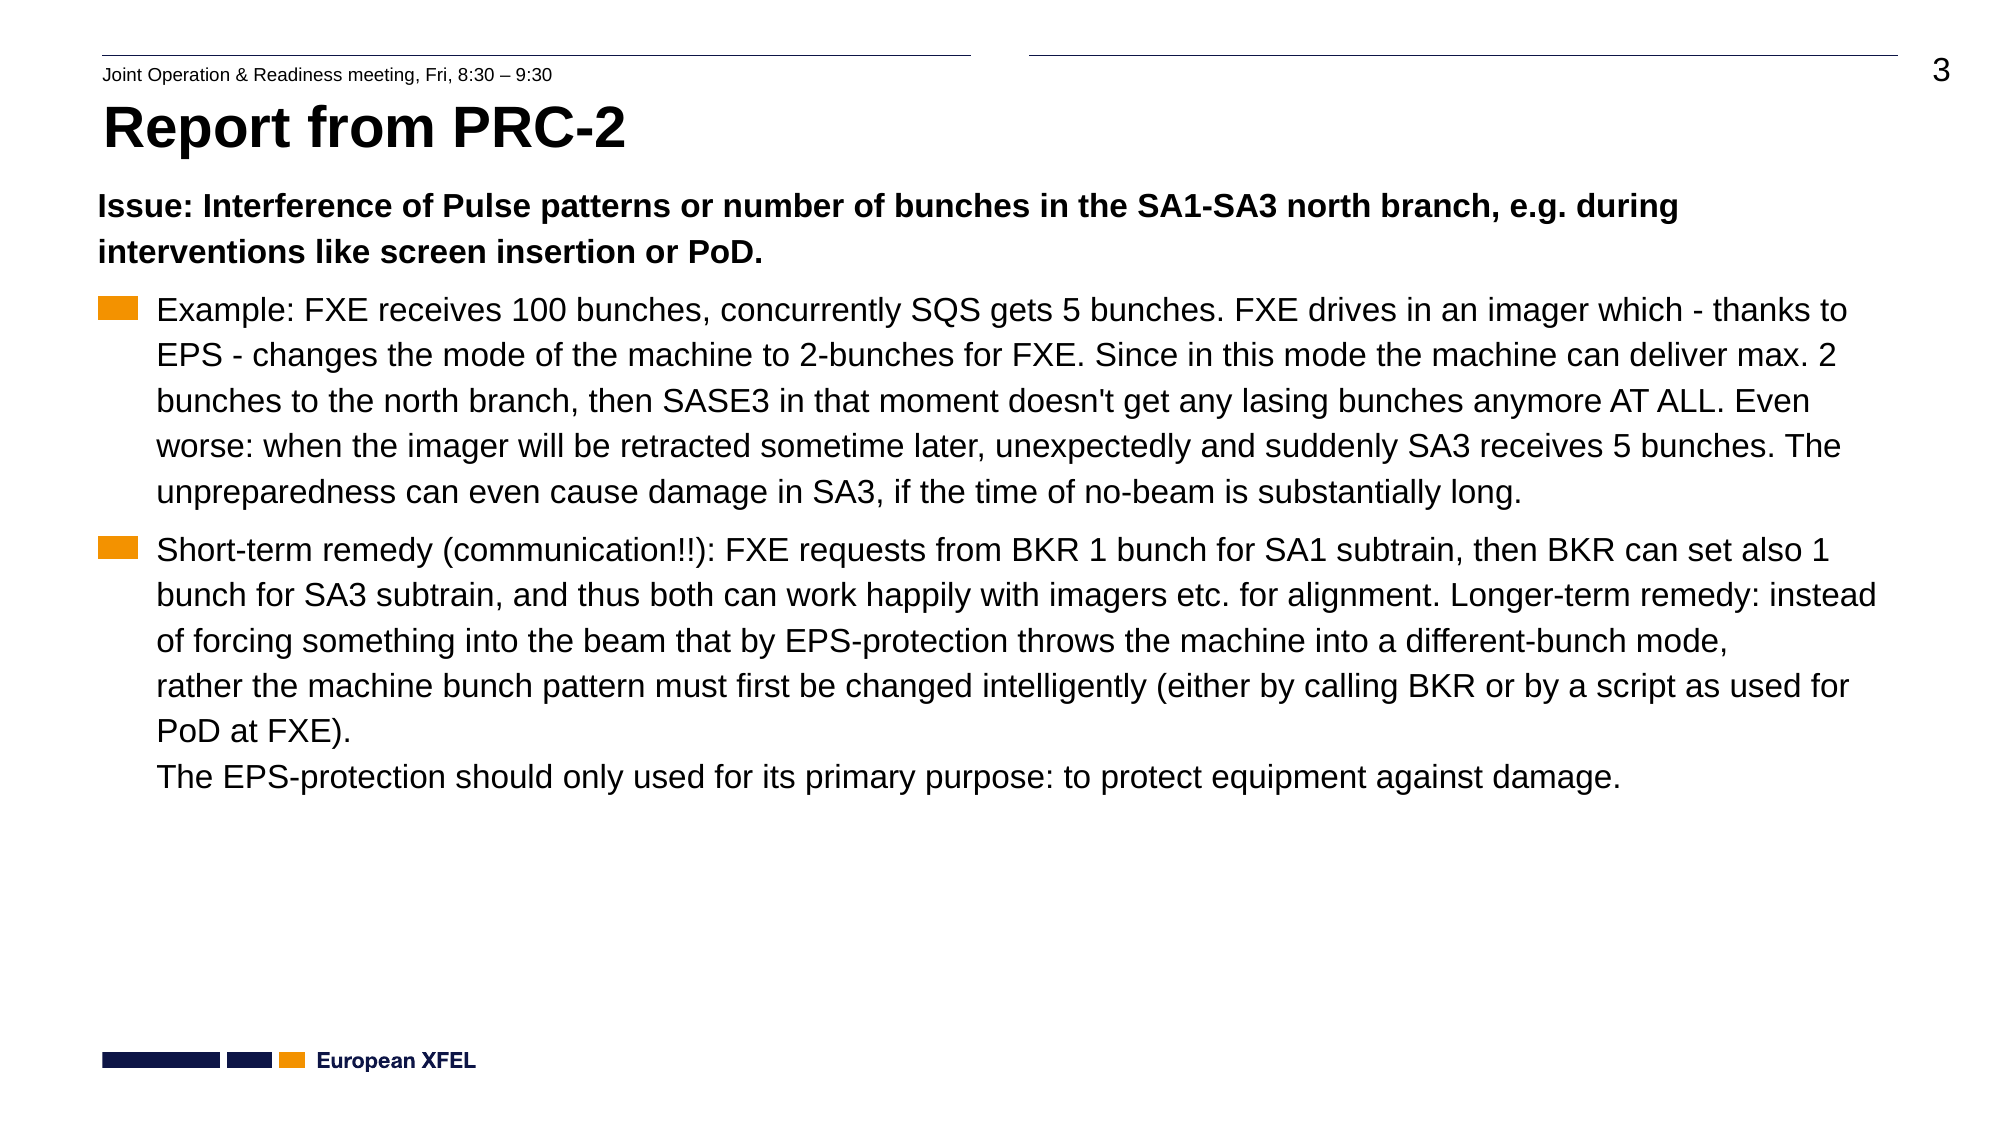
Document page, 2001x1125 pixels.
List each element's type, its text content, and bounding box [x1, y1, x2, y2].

title Report from PRC-2 [103, 30, 1901, 159]
list Issue: Interference of Pulse patterns or number of bunches in the SA1-SA3 north branch, e.g. during interventions like screen insertion or PoD. Example: FXE receives 100 bunches, concurrently SQS gets 5 bunches. FXE drives in an imager which - thanks to EPS - changes the mode of the machine to 2-bunches for FXE. Since in this mode the machine can deliver max. 2 bunches to the north branch, then SASE3 in that moment doesn't get any lasing bunches anymore AT ALL. Even worse: when the imager will be retracted sometime later, unexpectedly and suddenly SA3 receives 5 bunches. The unpreparedness can even cause damage in SA3, if the time of no-beam is substantially long. Short-term remedy (communication!!): FXE requests from BKR 1 bunch for SA1 subtrain, then BKR can set also 1 bunch for SA3 subtrain, and thus both can work happily with imagers etc. for alignment. Longer-term remedy: instead of forcing something into the beam that by EPS-protection throws the machine into a different-bunch mode, rather the machine bunch pattern must first be changed intelligently (either by calling BKR or by a script as used for PoD at FXE). The EPS-protection should only used for its primary purpose: to protect equipment against damage. [97, 178, 1893, 1041]
